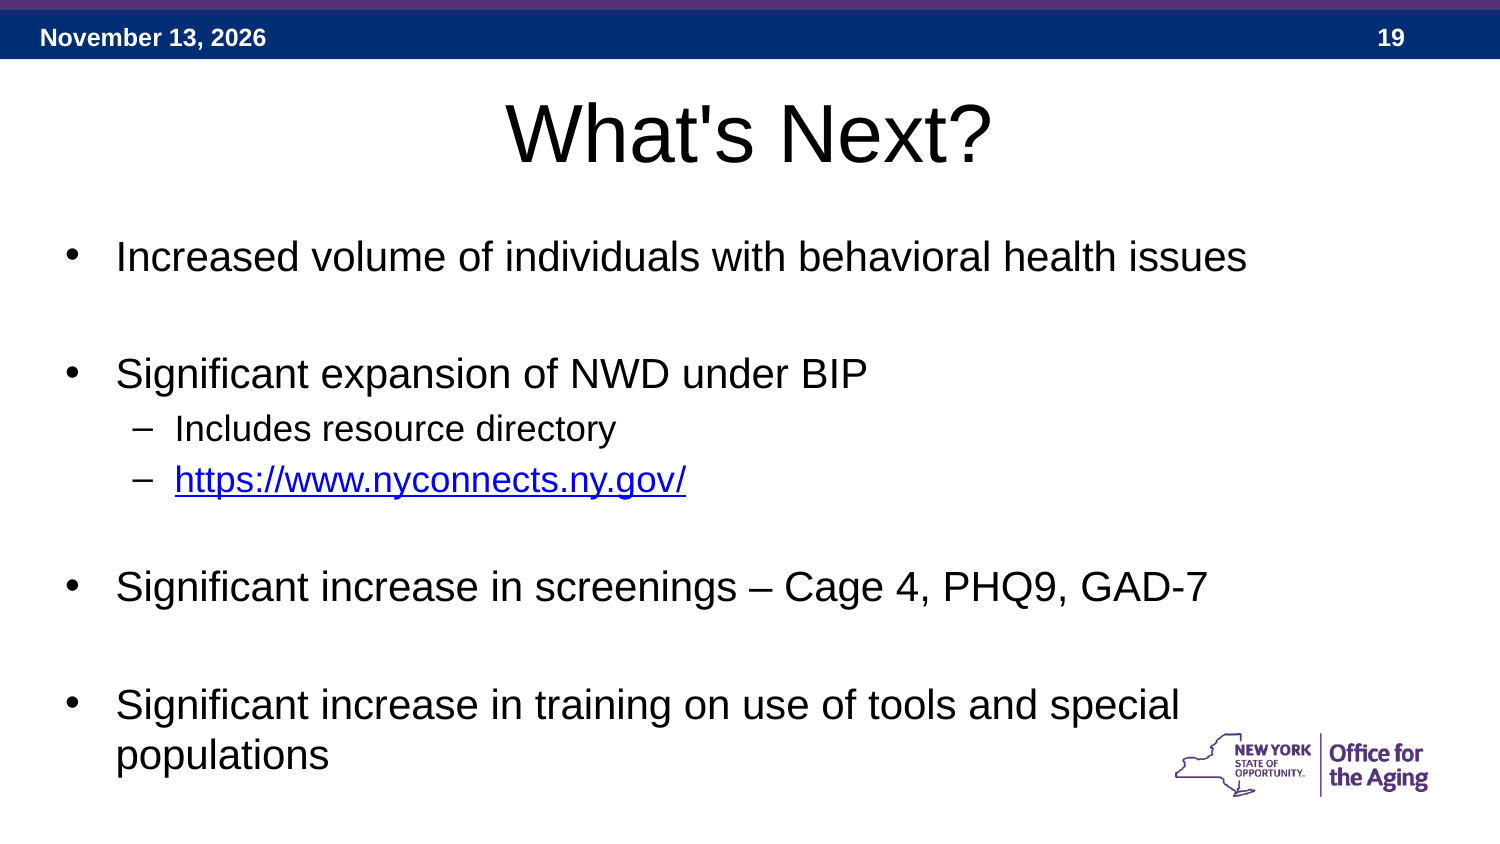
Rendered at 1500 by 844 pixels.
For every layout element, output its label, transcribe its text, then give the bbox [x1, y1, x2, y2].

list Increased volume of individuals with behavioral health issues Significant expansion of NWD under BIP Includes resource directory https://www.nyconnects.ny.gov/ Significant increase in screenings – Cage 4, PHQ9, GAD-7 Significant increase in training on use of tools and special populations [50, 221, 1400, 801]
picture [1400, 733, 1428, 797]
title What's Next? [75, 71, 1425, 187]
